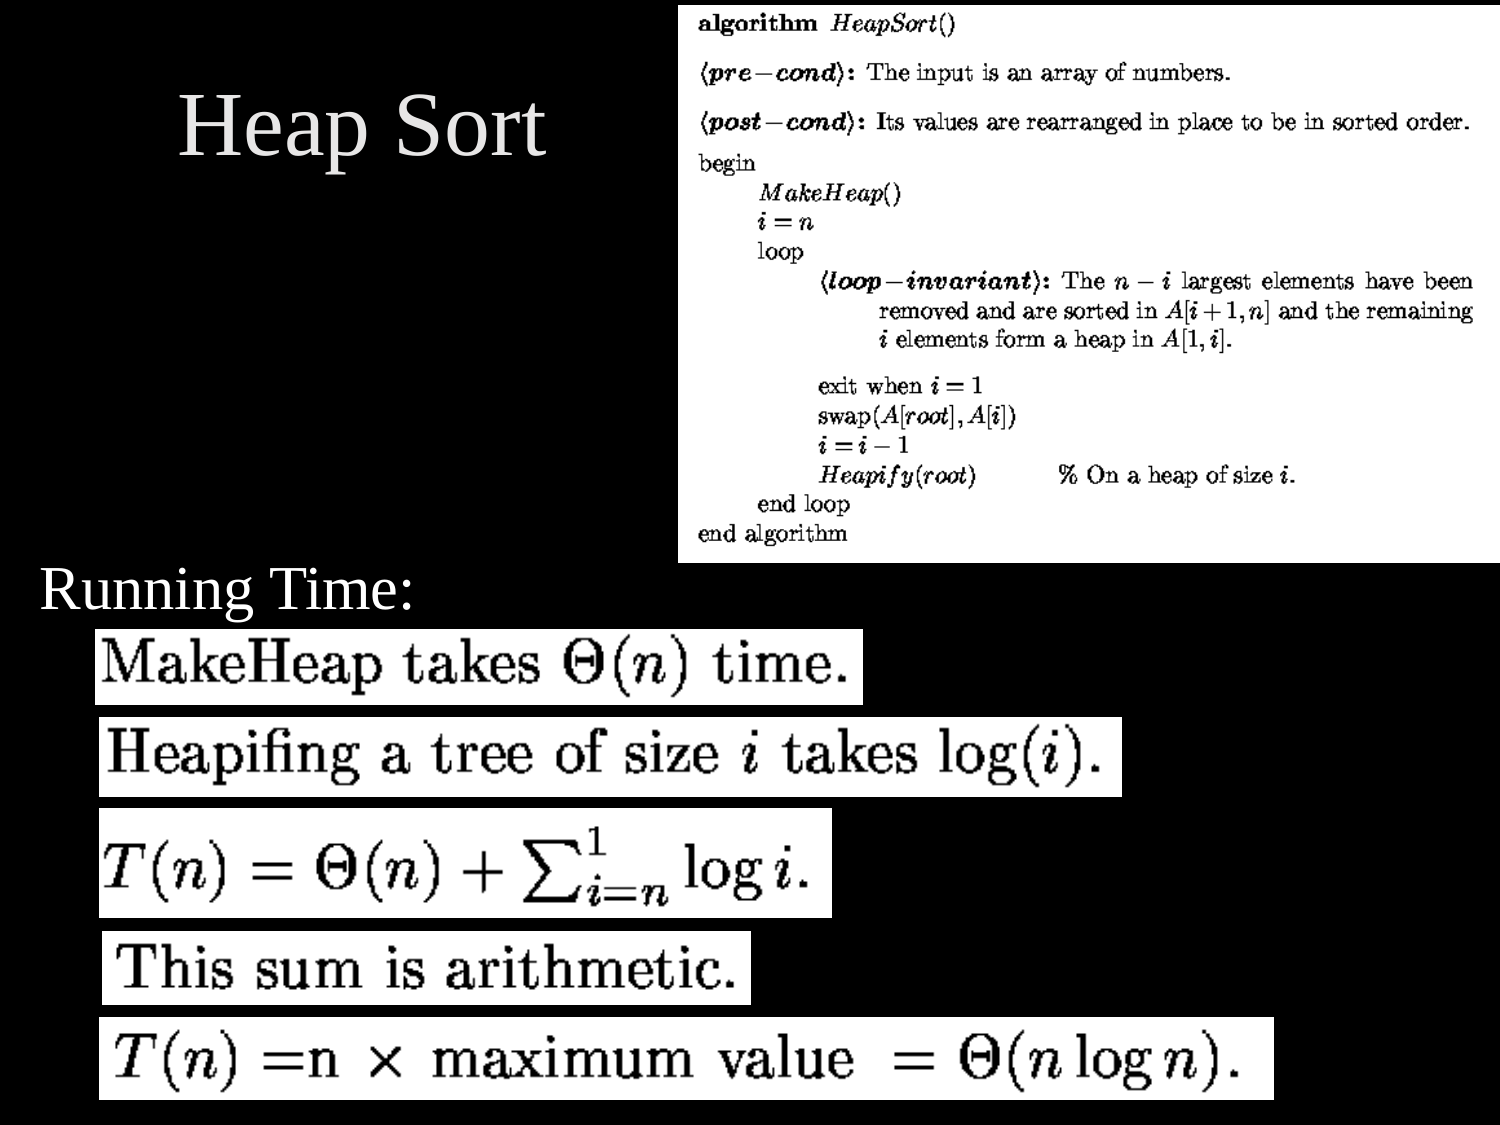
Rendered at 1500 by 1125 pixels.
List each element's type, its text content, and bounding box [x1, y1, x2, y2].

picture [678, 5, 1500, 563]
picture [95, 629, 863, 705]
text_box Heap Sort [0, 24, 678, 213]
picture [99, 1017, 1274, 1100]
picture [102, 931, 751, 1005]
picture [99, 808, 832, 918]
text_box Running Time: [24, 539, 431, 630]
picture [99, 717, 1122, 797]
